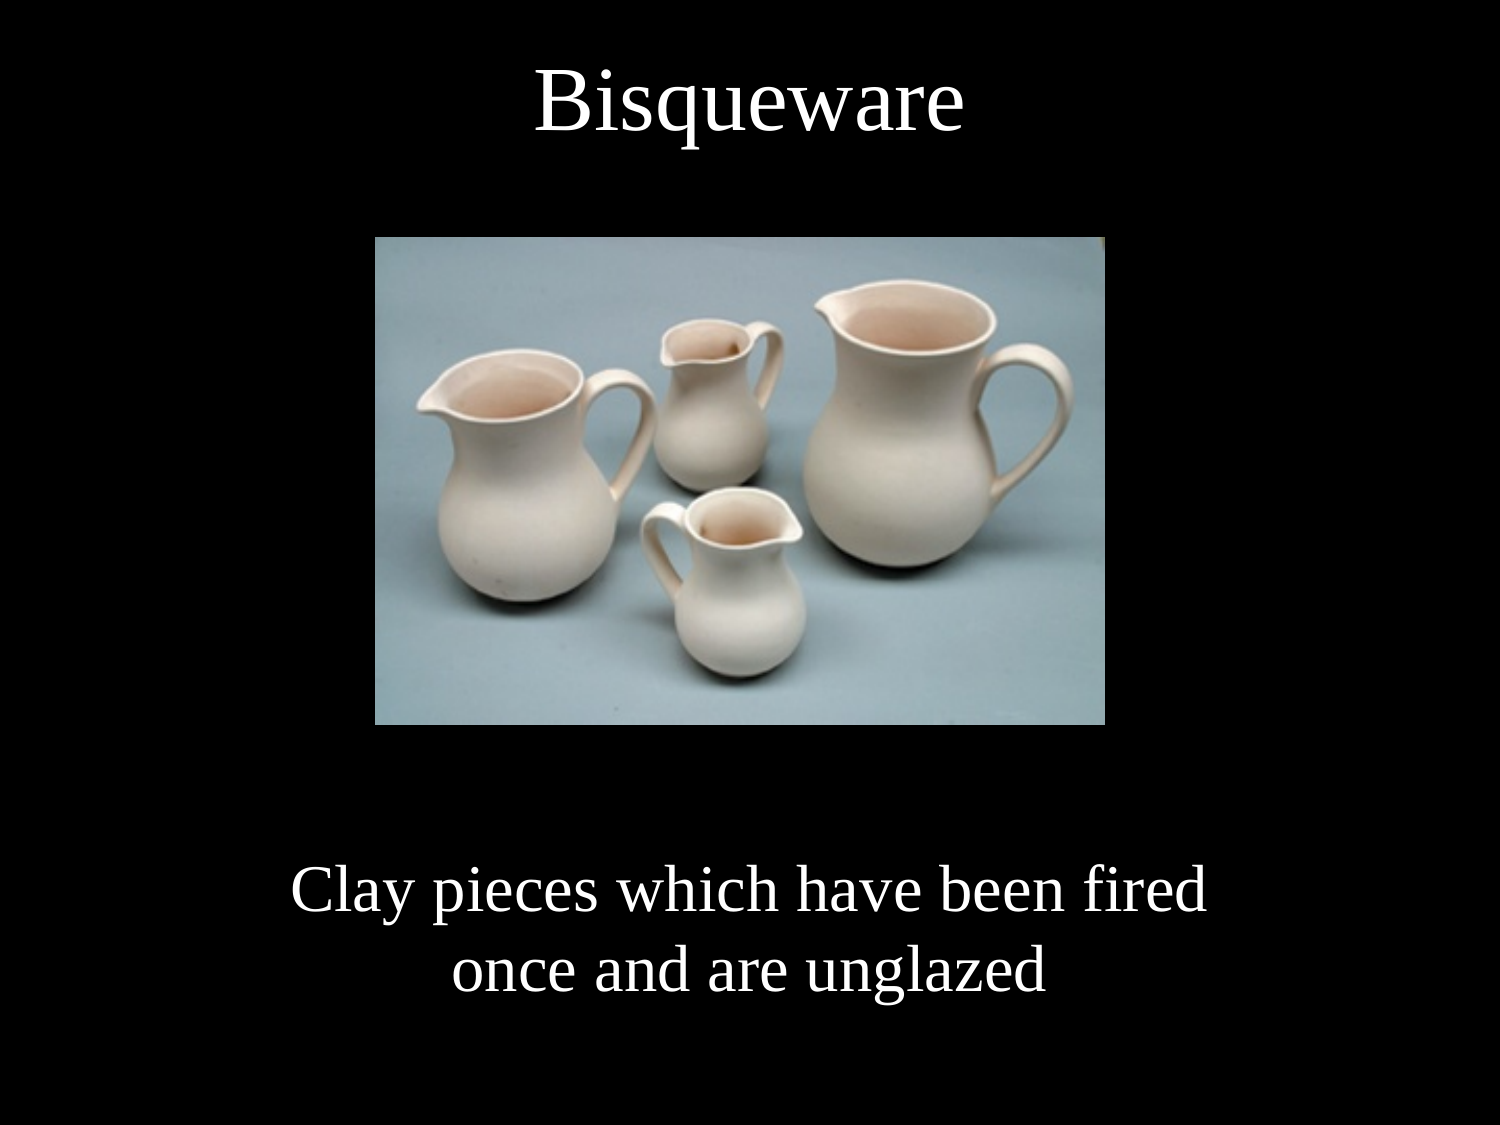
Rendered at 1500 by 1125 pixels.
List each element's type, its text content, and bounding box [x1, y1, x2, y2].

title Bisqueware [112, 0, 1388, 188]
subtitle Clay pieces which have been fired once and are unglazed [224, 837, 1276, 1125]
picture [374, 237, 1105, 726]
